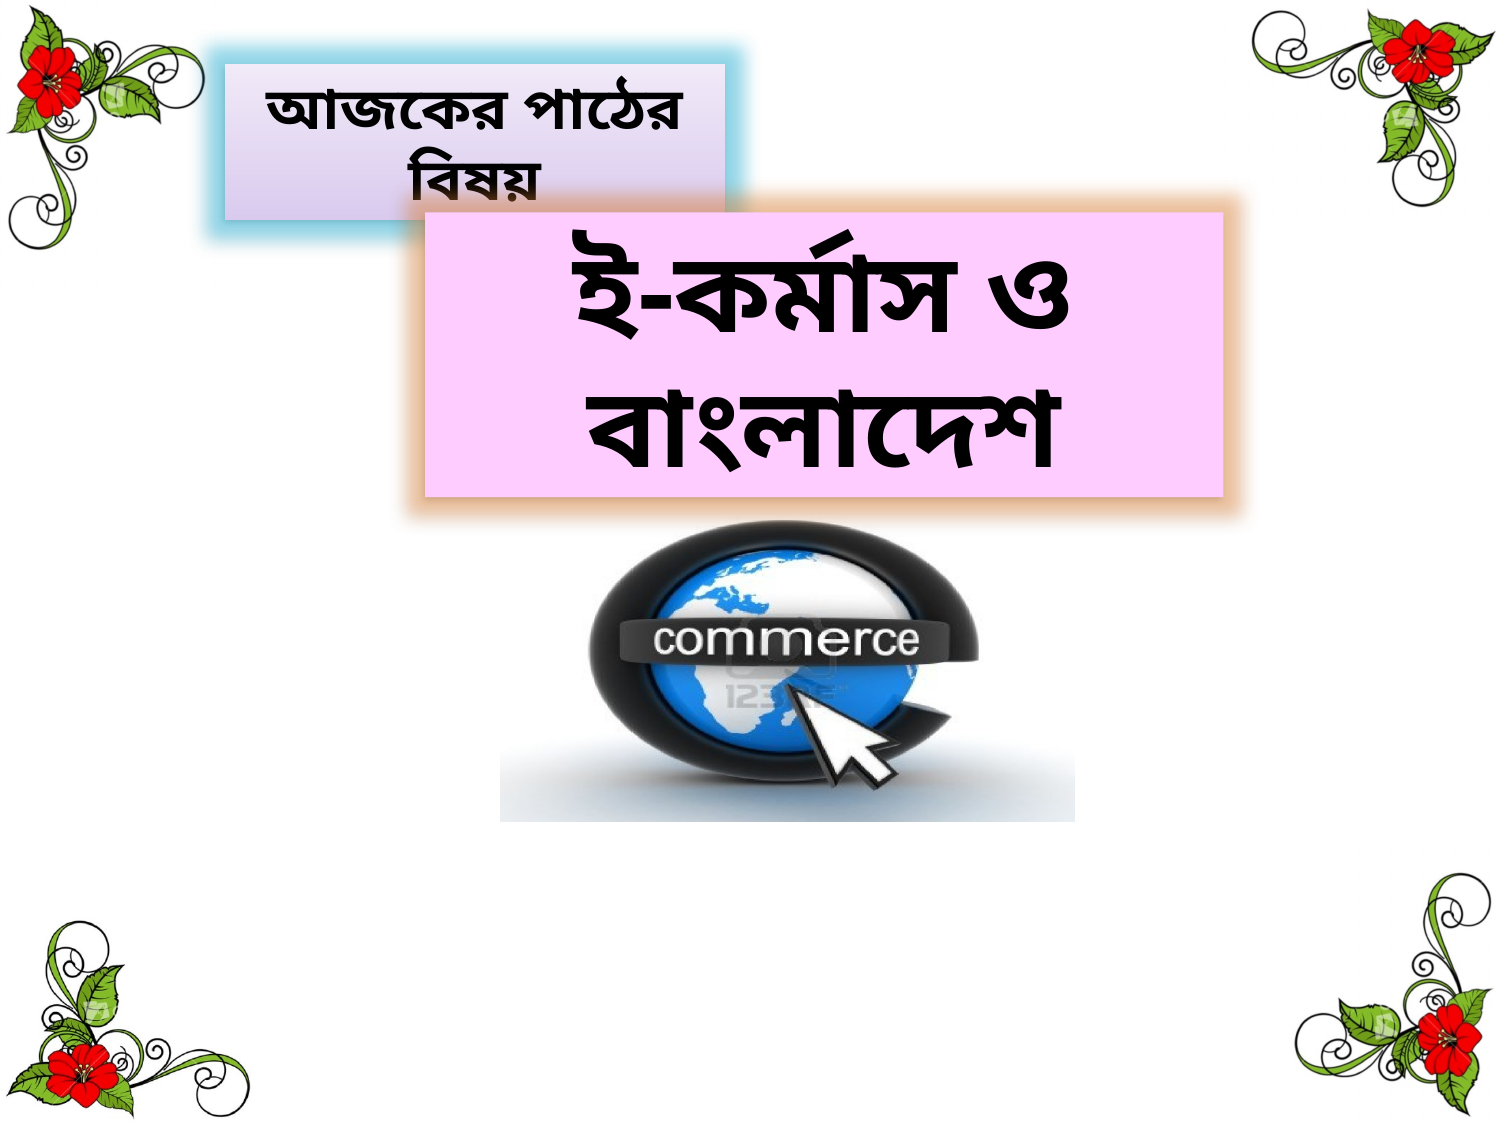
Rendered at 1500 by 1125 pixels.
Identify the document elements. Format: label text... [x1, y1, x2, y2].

text_box আজকের পাঠের বিষয় [224, 64, 726, 220]
picture [1, 0, 226, 289]
picture [1274, 834, 1499, 1122]
text_box ই-কর্মাস ও বাংলাদেশ [424, 212, 1224, 498]
picture [0, 899, 289, 1125]
picture [1213, 3, 1500, 228]
picture [499, 499, 1076, 823]
